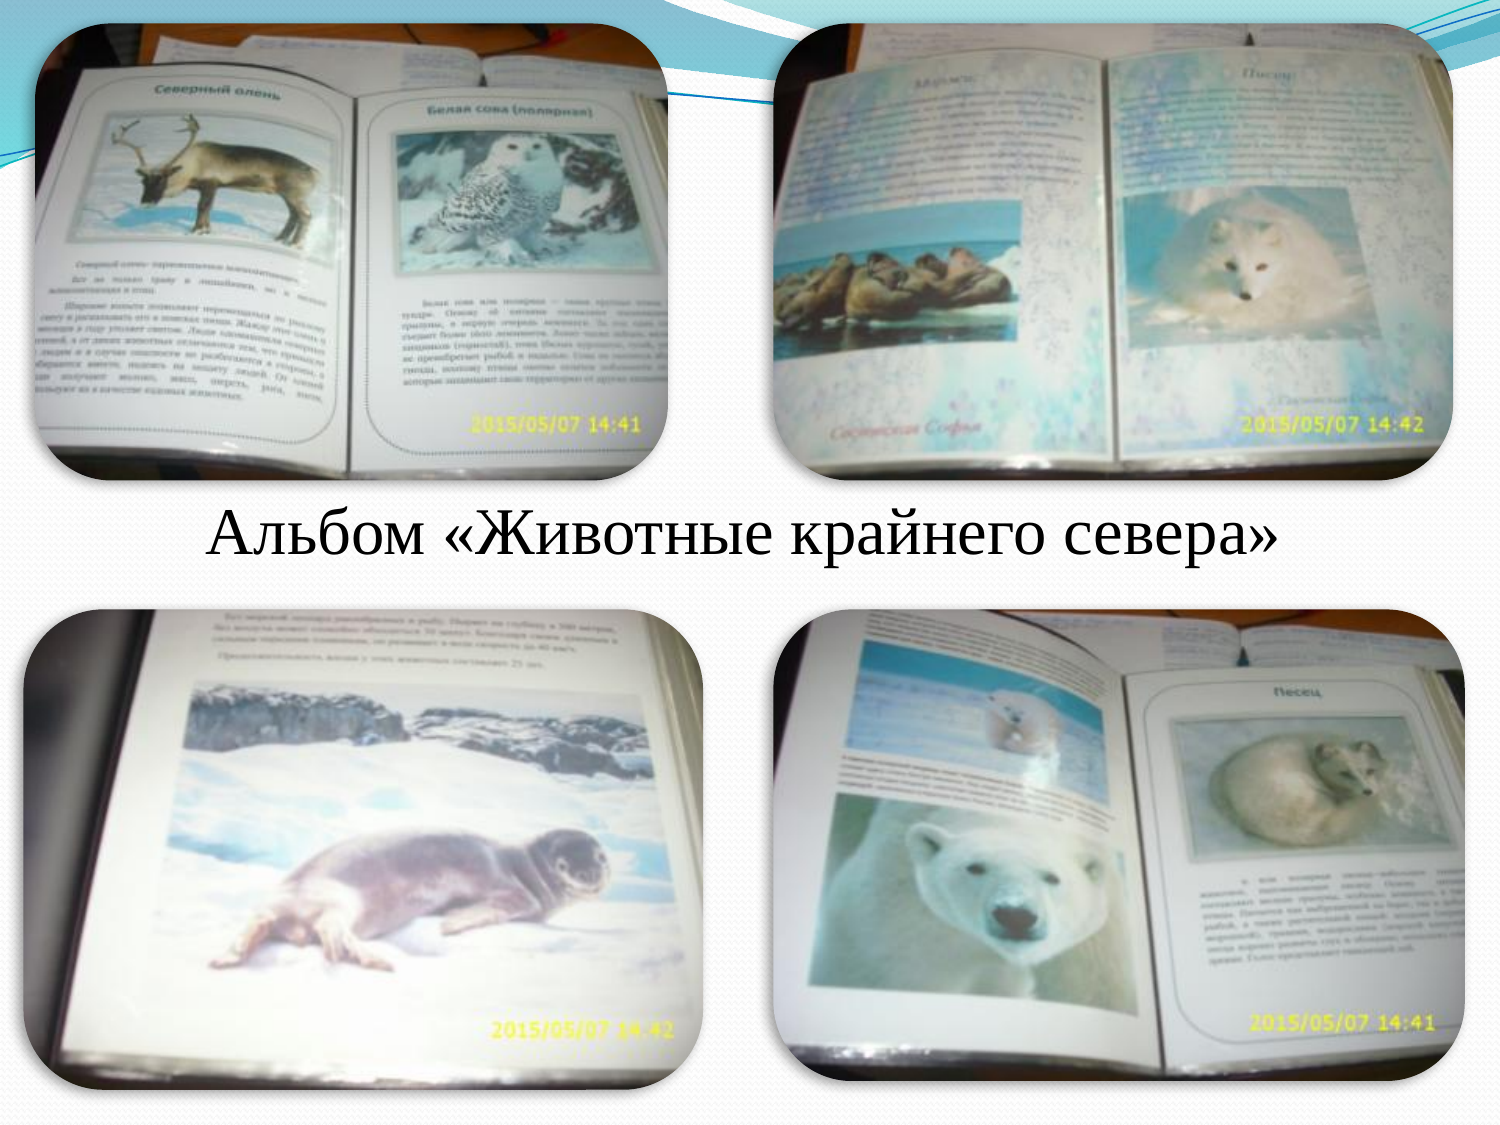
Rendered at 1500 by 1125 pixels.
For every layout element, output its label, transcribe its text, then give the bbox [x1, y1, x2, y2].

picture [34, 23, 669, 481]
picture [773, 23, 1454, 481]
picture [773, 609, 1466, 1082]
text_box Альбом «Животные крайнего севера» [164, 480, 1325, 576]
picture [23, 609, 704, 1091]
